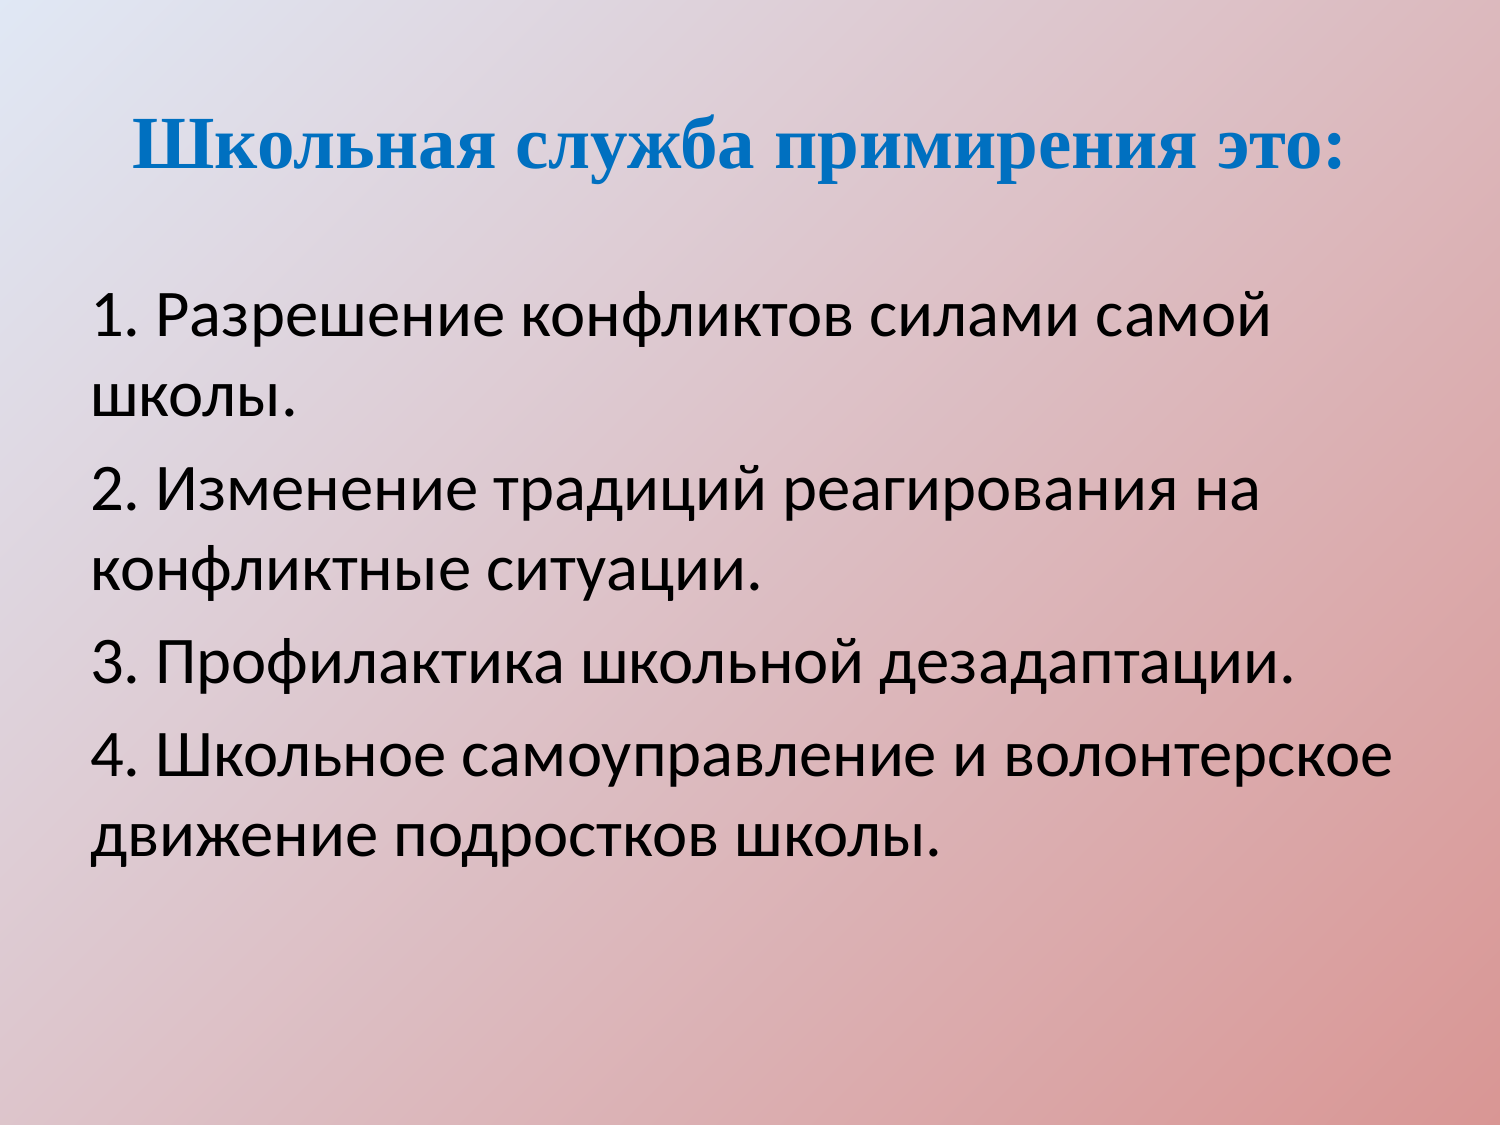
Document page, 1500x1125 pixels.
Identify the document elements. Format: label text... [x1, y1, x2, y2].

title Школьная служба примирения это: [75, 45, 1425, 233]
list 1. Разрешение конфликтов силами самой школы. 2. Изменение традиций реагирования на конфликтные ситуации. 3. Профилактика школьной дезадаптации. 4. Школьное самоуправление и волонтерское движение подростков школы. [75, 262, 1425, 1005]
